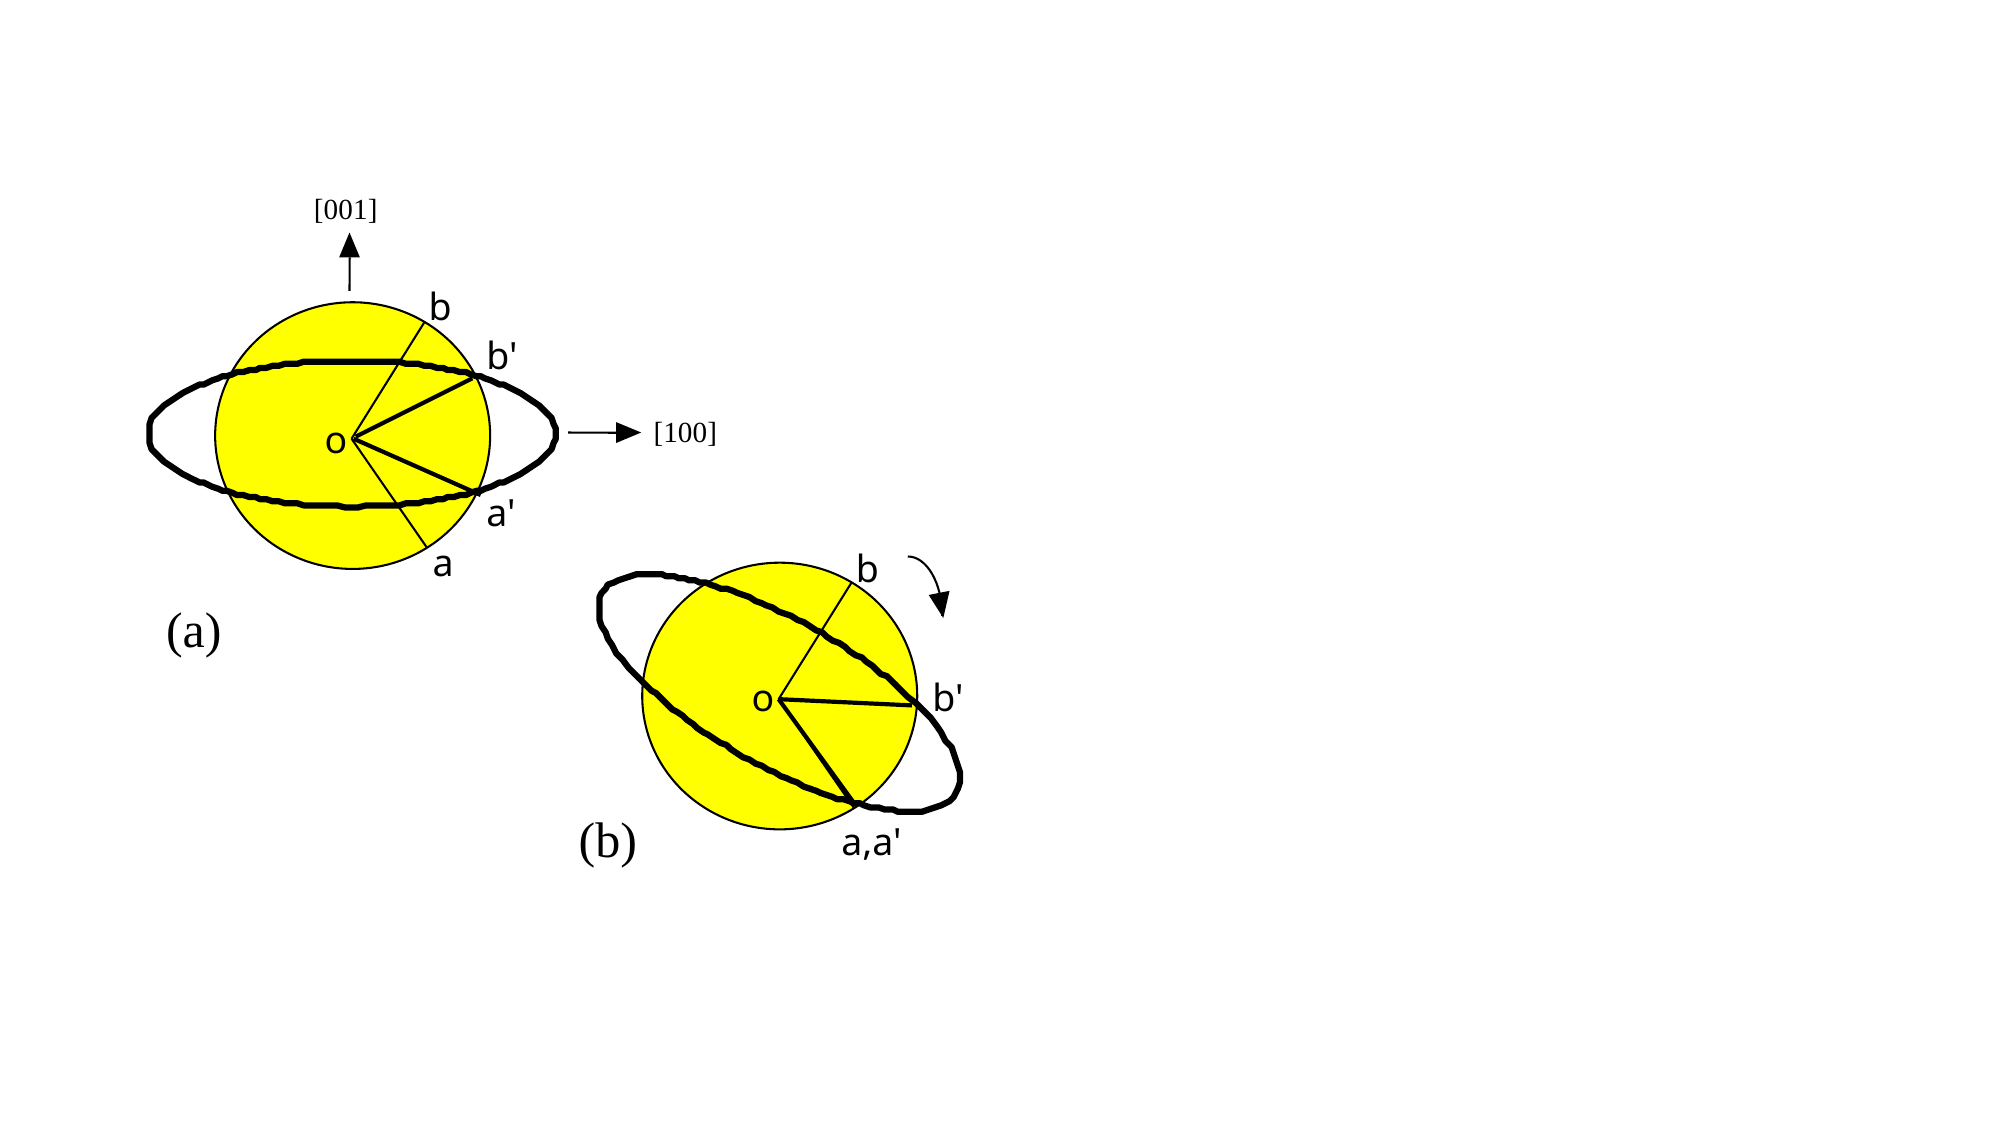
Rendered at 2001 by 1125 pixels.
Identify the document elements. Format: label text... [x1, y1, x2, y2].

text_box b' [486, 332, 518, 378]
text_box [907, 556, 939, 616]
text_box [100] [653, 413, 718, 449]
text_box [338, 232, 361, 291]
text_box o [751, 674, 775, 720]
text_box (b) [578, 807, 638, 868]
text_box [707, 562, 918, 704]
text_box [228, 491, 478, 569]
text_box b [855, 545, 879, 591]
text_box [928, 590, 950, 619]
text_box [599, 574, 960, 812]
text_box [642, 683, 861, 830]
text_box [568, 421, 642, 444]
text_box a,a' [841, 817, 902, 863]
text_box [149, 361, 556, 508]
text_box a' [486, 488, 516, 534]
text_box (a) [166, 597, 223, 658]
text_box b' [932, 674, 964, 720]
text_box o [324, 415, 348, 461]
text_box [001] [313, 190, 378, 226]
text_box a [432, 538, 454, 584]
text_box [230, 302, 476, 375]
text_box b [428, 282, 452, 328]
